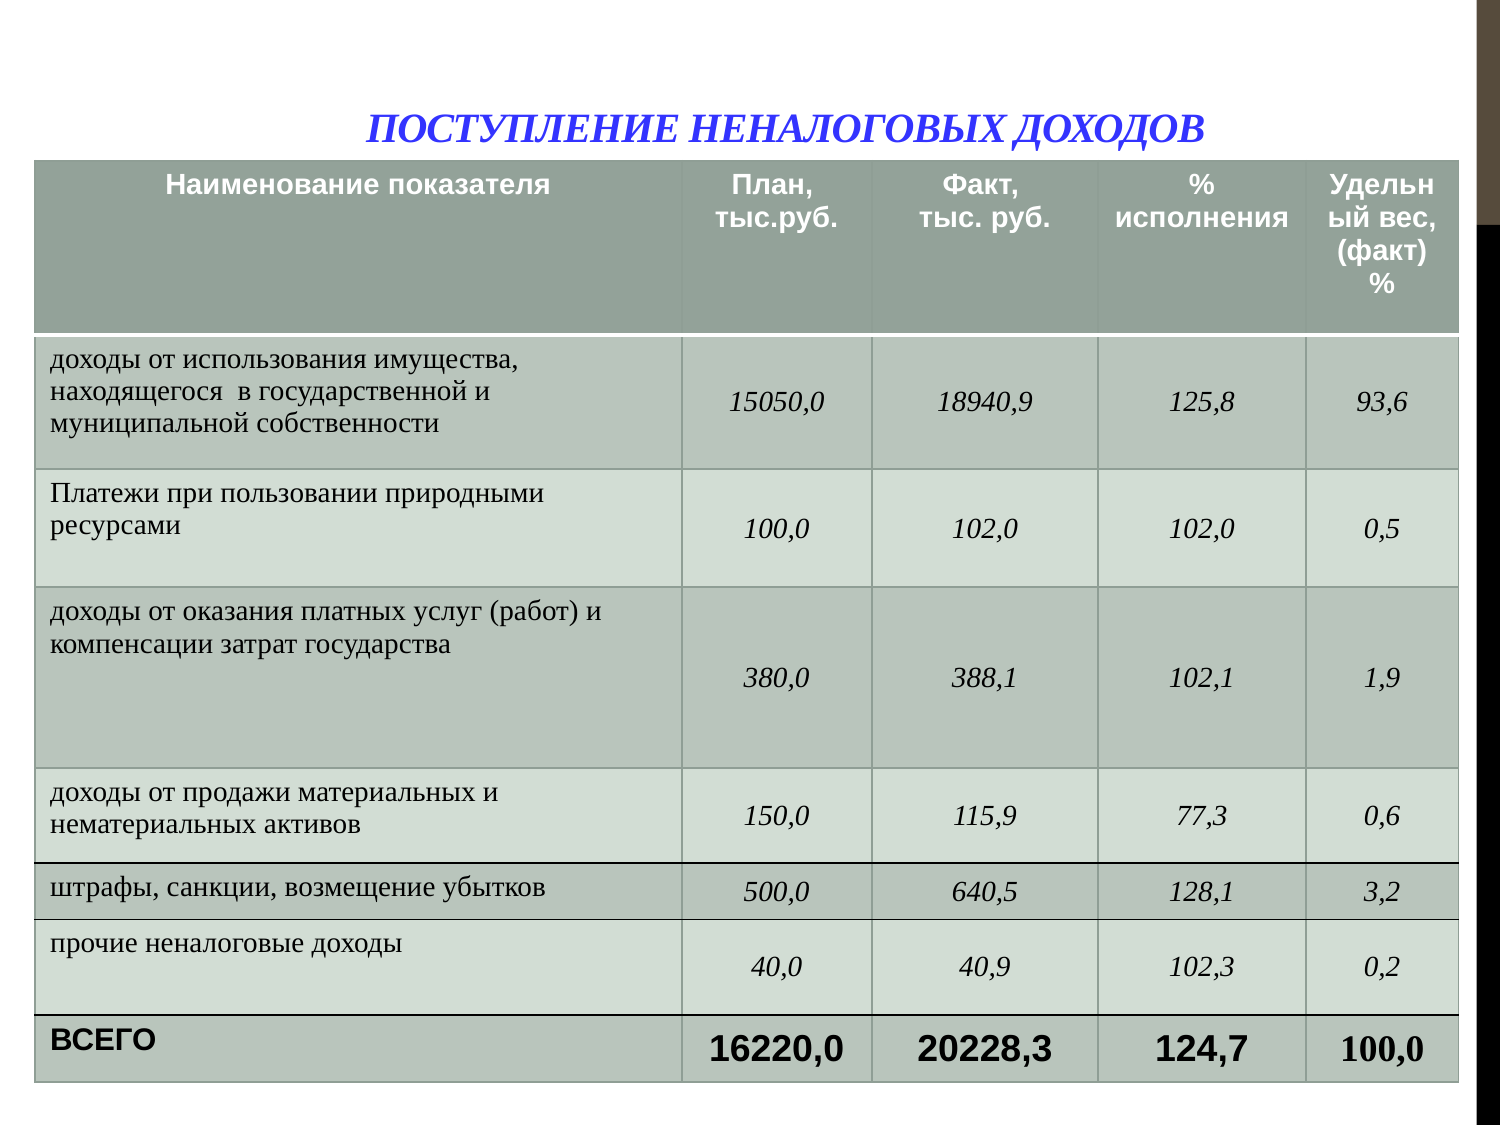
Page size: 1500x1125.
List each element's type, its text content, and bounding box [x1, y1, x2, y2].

table_cell 40,9 [873, 920, 1097, 1014]
table_cell 1,9 [1307, 588, 1458, 767]
table_cell 380,0 [683, 588, 871, 767]
table_cell 15050,0 [683, 337, 871, 468]
table_cell 640,5 [873, 864, 1097, 919]
table_cell 0,5 [1307, 470, 1458, 586]
table_header % исполнения [1099, 162, 1305, 333]
table_cell 115,9 [873, 769, 1097, 862]
table_cell 16220,0 [683, 1016, 871, 1081]
table_cell доходы от использования имущества, находящегося в государственной и муниципальной собственности [36, 337, 681, 468]
table_cell прочие неналоговые доходы [36, 920, 681, 1014]
table_cell 100,0 [683, 470, 871, 586]
table_cell 102,0 [873, 470, 1097, 586]
table_cell 124,7 [1099, 1016, 1305, 1081]
table_cell доходы от оказания платных услуг (работ) и компенсации затрат государства [36, 588, 681, 767]
table_header Удельный вес, (факт) % [1307, 162, 1458, 333]
table_cell 102,1 [1099, 588, 1305, 767]
table_cell 0,2 [1307, 920, 1458, 1014]
table_cell 125,8 [1099, 337, 1305, 468]
table_cell 3,2 [1307, 864, 1458, 919]
table_cell 77,3 [1099, 769, 1305, 862]
table_cell 102,3 [1099, 920, 1305, 1014]
table_cell штрафы, санкции, возмещение убытков [36, 864, 681, 919]
table_cell 20228,3 [873, 1016, 1097, 1081]
table_cell 100,0 [1307, 1016, 1458, 1081]
table_cell 18940,9 [873, 337, 1097, 468]
table_header План, тыс.руб. [683, 162, 871, 333]
table_cell 388,1 [873, 588, 1097, 767]
table_header Наименование показателя [36, 162, 681, 333]
table_cell ВСЕГО [36, 1016, 681, 1081]
table_cell Платежи при пользовании природными ресурсами [36, 470, 681, 586]
table_cell 500,0 [683, 864, 871, 919]
table_header Факт, тыс. руб. [873, 162, 1097, 333]
table_cell 102,0 [1099, 470, 1305, 586]
table_cell 128,1 [1099, 864, 1305, 919]
table_cell 93,6 [1307, 337, 1458, 468]
title Поступление неналоговых доходов [206, 66, 1365, 160]
table_cell доходы от продажи материальных и нематериальных активов [36, 769, 681, 862]
table_cell 150,0 [683, 769, 871, 862]
table_cell 0,6 [1307, 769, 1458, 862]
table_cell 40,0 [683, 920, 871, 1014]
